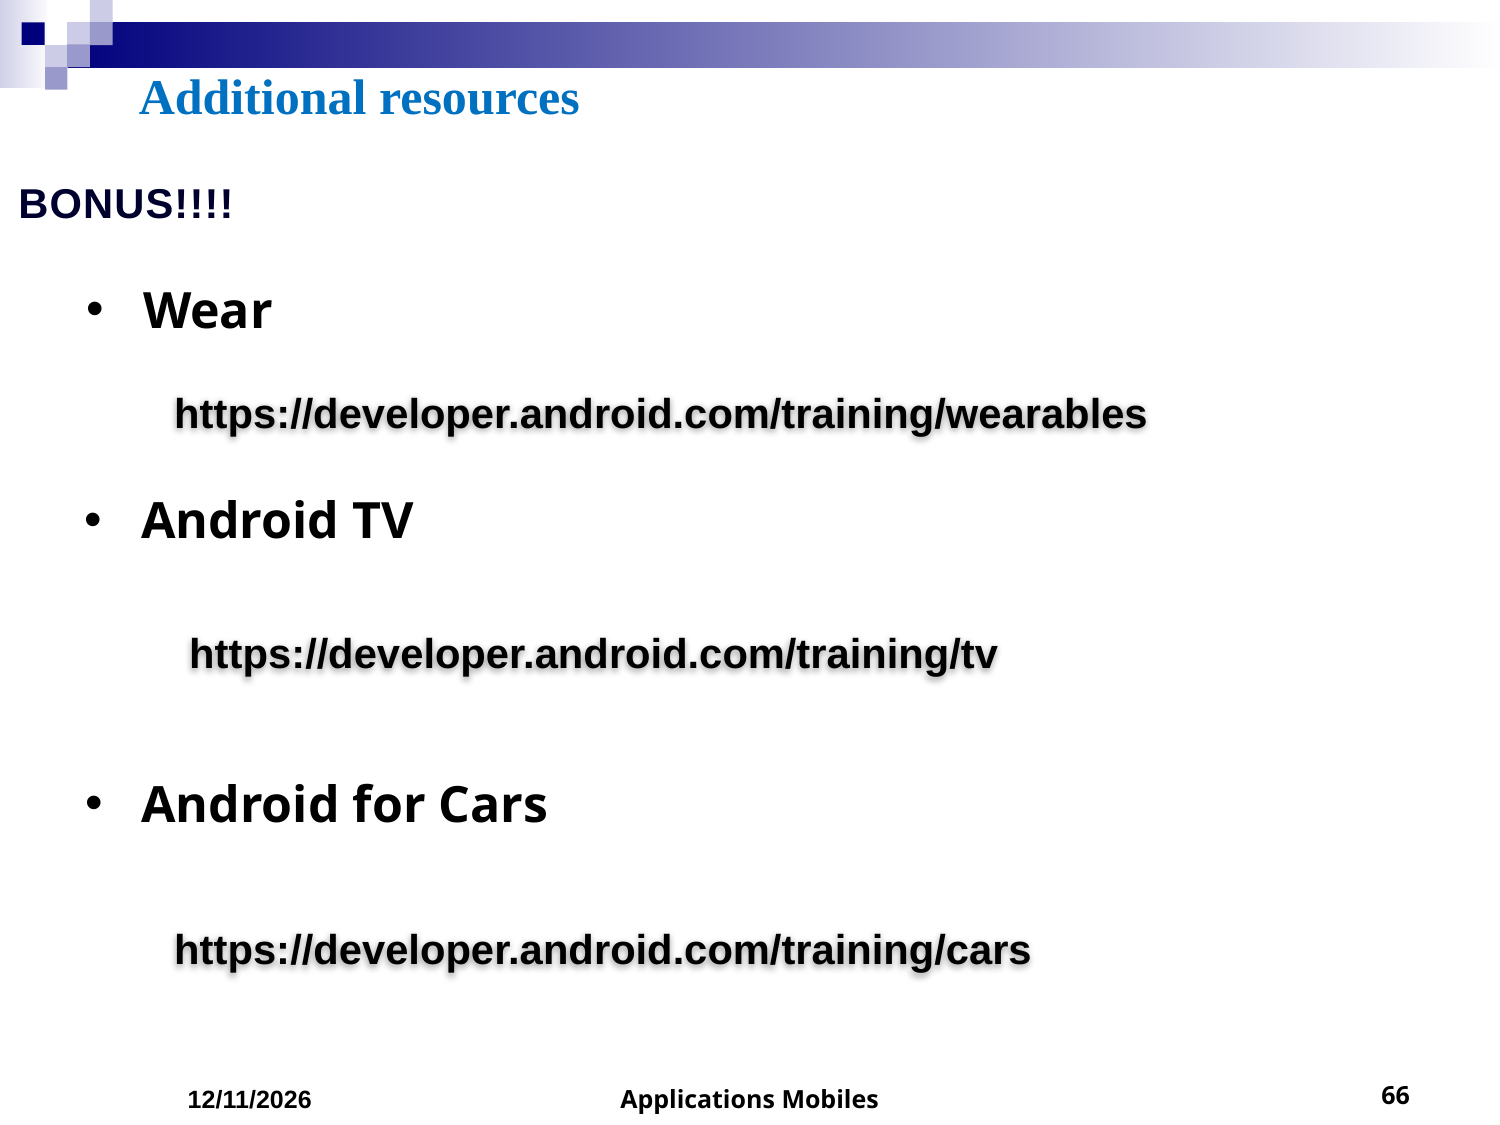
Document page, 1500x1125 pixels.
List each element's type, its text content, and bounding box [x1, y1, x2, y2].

text_box Android for Cars [70, 765, 564, 840]
text_box [0, 201, 1365, 336]
text_box Android TV [70, 481, 430, 557]
text_box https://developer.android.com/training/cars [159, 914, 1097, 981]
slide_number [74, 1042, 426, 1122]
slide_number 66 [1074, 1042, 1426, 1122]
footer Applications Mobiles [512, 1042, 988, 1122]
text_box https://developer.android.com/training/wearables [159, 378, 1211, 444]
title Additional resources [123, 18, 1500, 172]
text_box Wear [72, 270, 288, 346]
text_box BONUS!!!! [3, 169, 249, 201]
text_box https://developer.android.com/training/tv [174, 619, 1112, 685]
